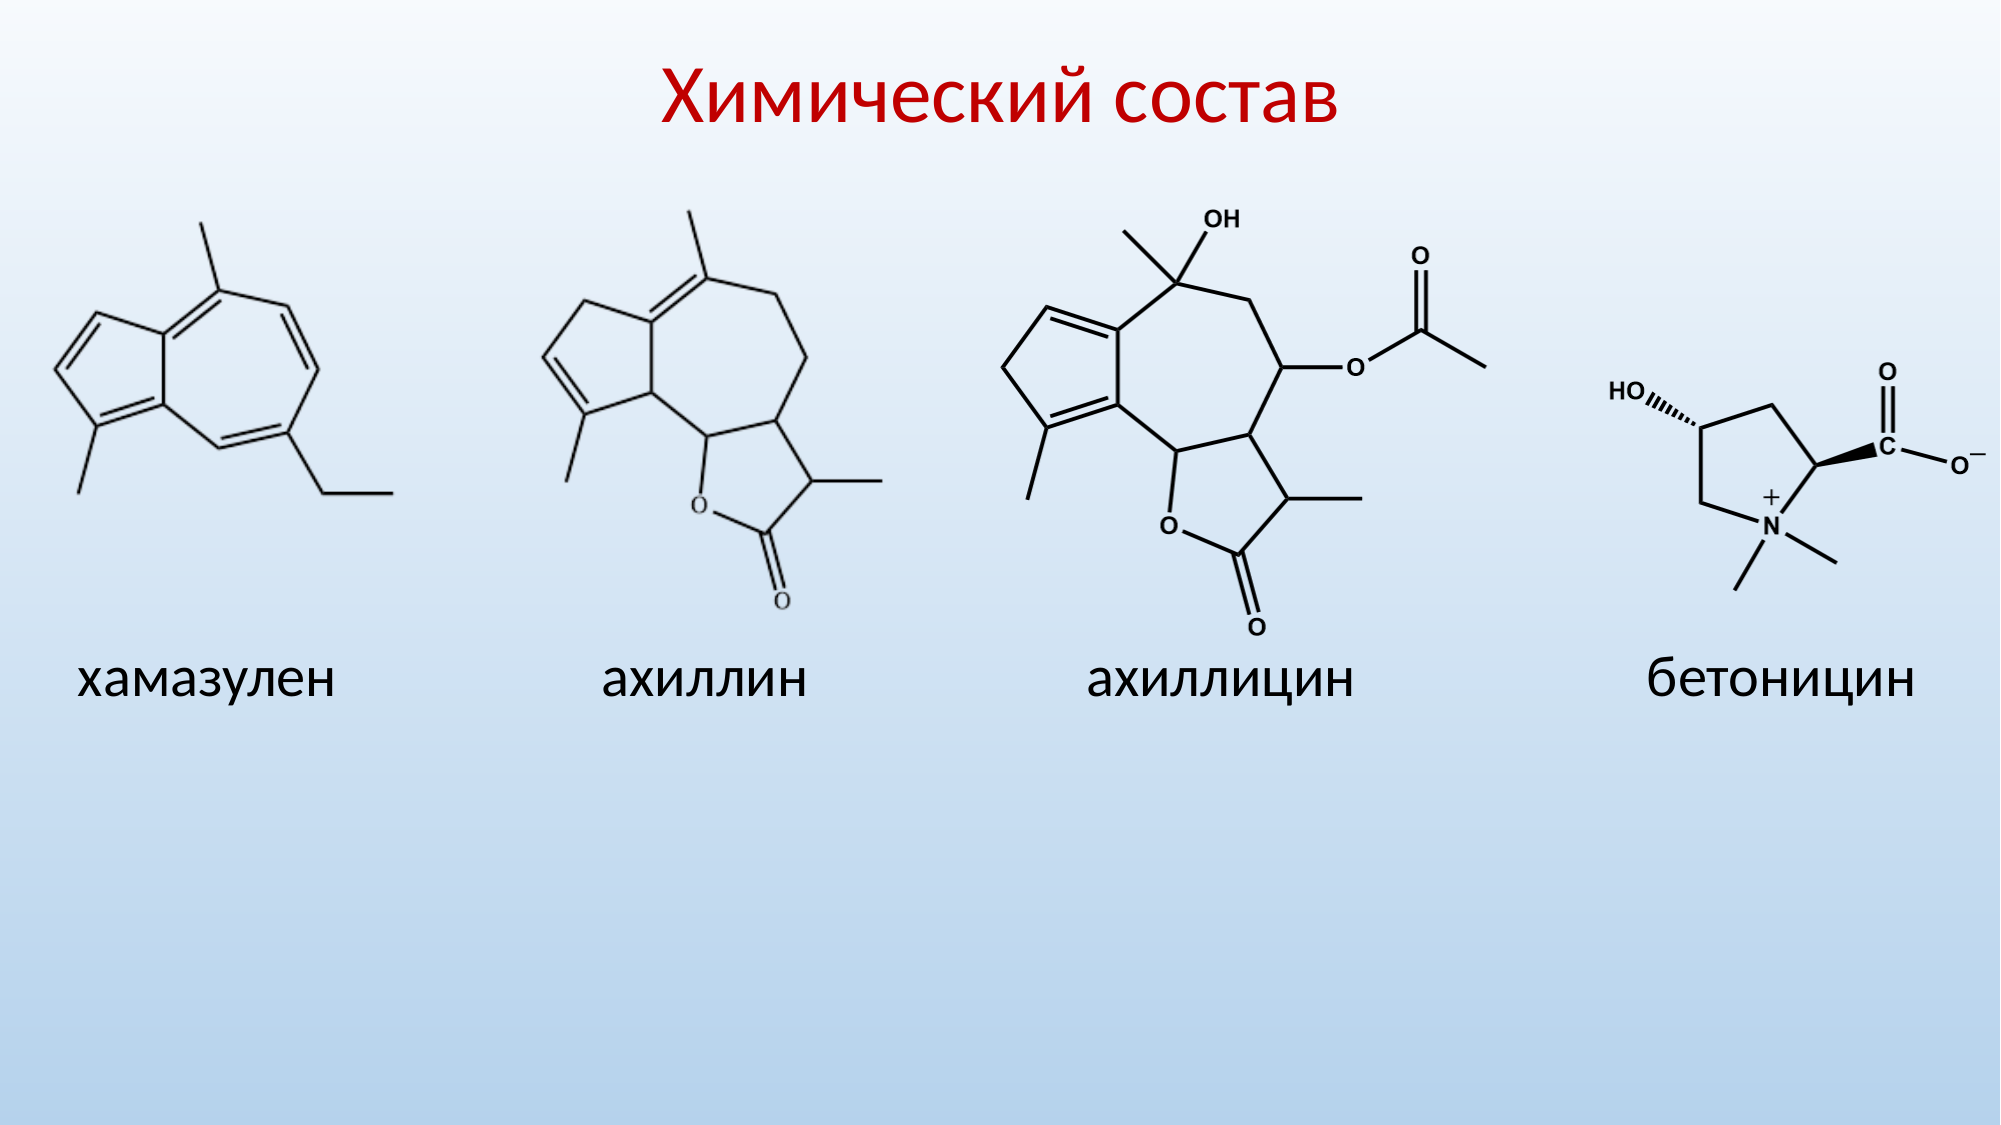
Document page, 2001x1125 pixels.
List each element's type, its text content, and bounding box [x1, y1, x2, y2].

picture [49, 206, 890, 619]
picture [995, 206, 1990, 663]
text_box Химический состав [647, 32, 1357, 147]
text_box хамазулен ахиллин ахиллицин бетоницин [49, 630, 1942, 716]
